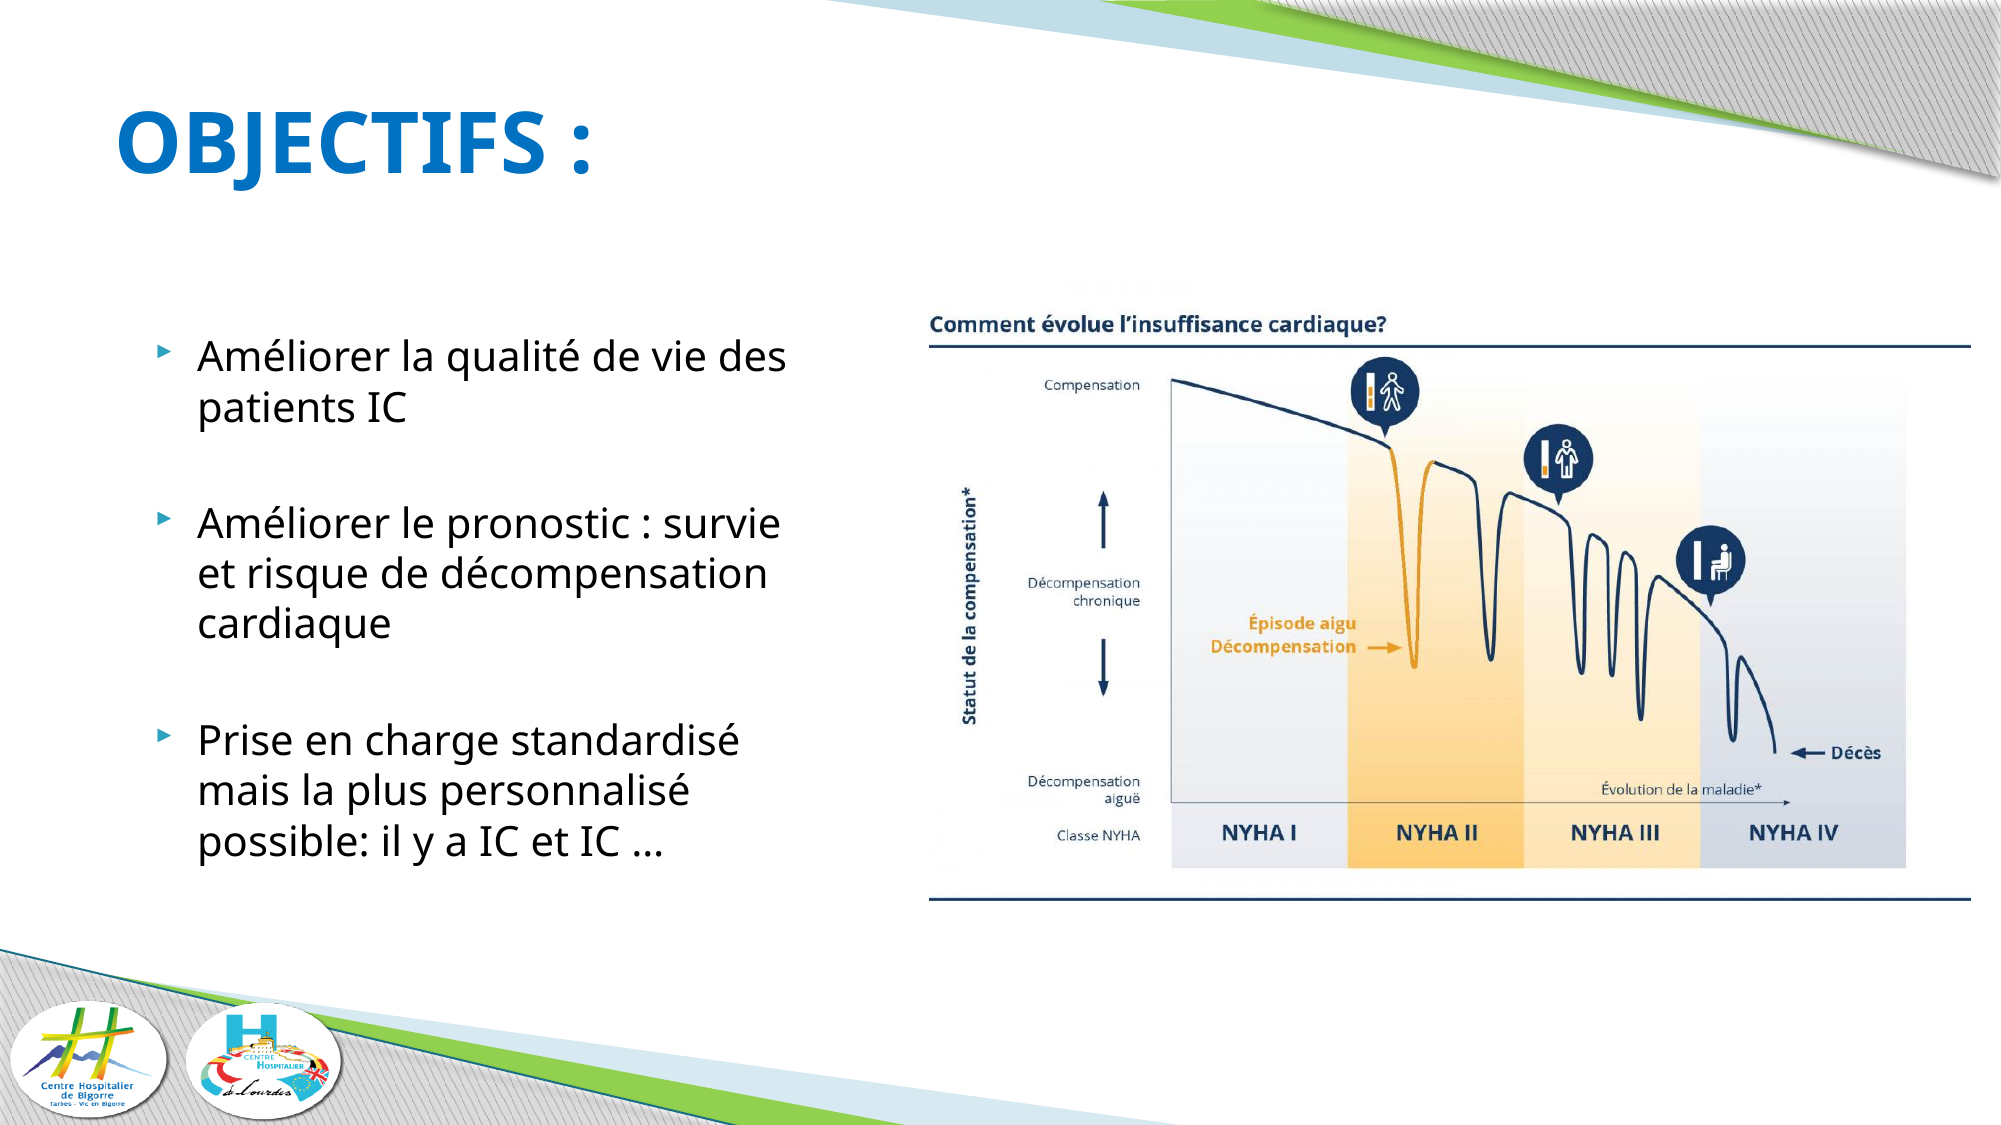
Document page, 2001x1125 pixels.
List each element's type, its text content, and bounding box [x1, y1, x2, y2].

picture [181, 999, 344, 1122]
text_box Améliorer la qualité de vie des patients IC Améliorer le pronostic : survie et risque de décompensation cardiaque Prise en charge standardisé mais la plus personnalisé possible: il y a IC et IC … [122, 246, 844, 936]
picture [7, 999, 171, 1122]
picture [928, 281, 1971, 901]
title OBJECTIFS : [99, 45, 1900, 233]
